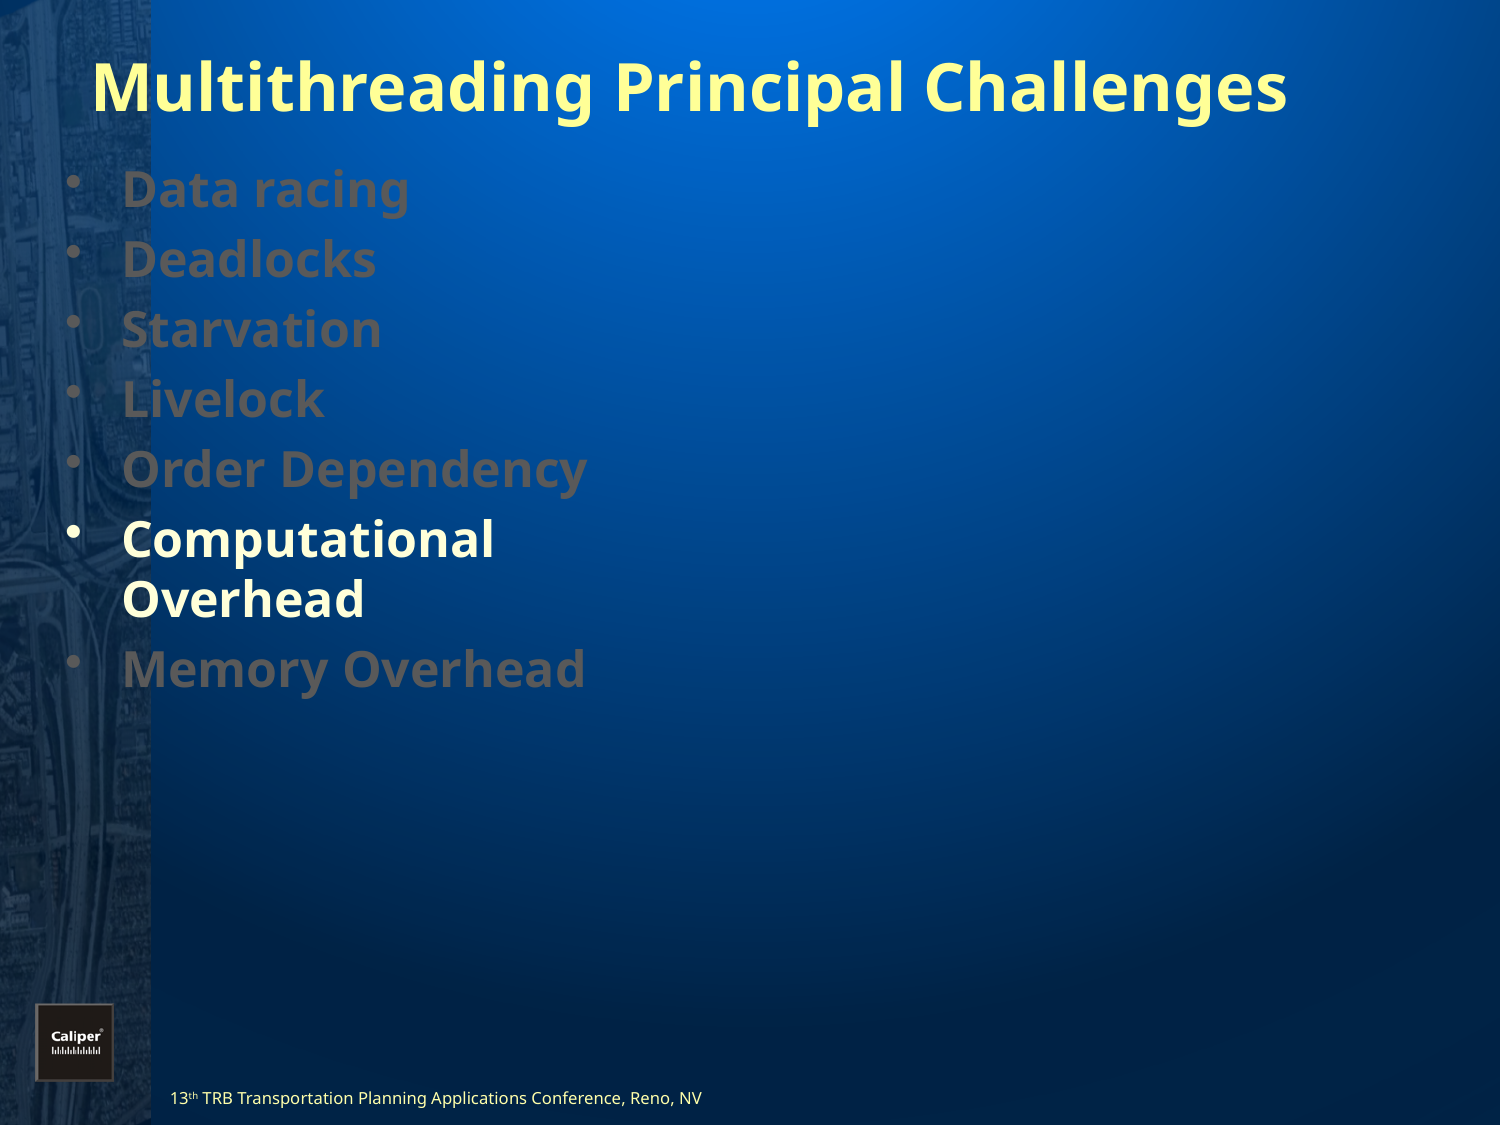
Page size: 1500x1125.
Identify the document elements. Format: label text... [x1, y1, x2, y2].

title Multithreading Principal Challenges [74, 37, 1351, 168]
list Data racing Deadlocks Starvation Livelock Order Dependency Computational Overhead Memory Overhead [49, 149, 626, 726]
picture [0, 0, 1500, 1125]
